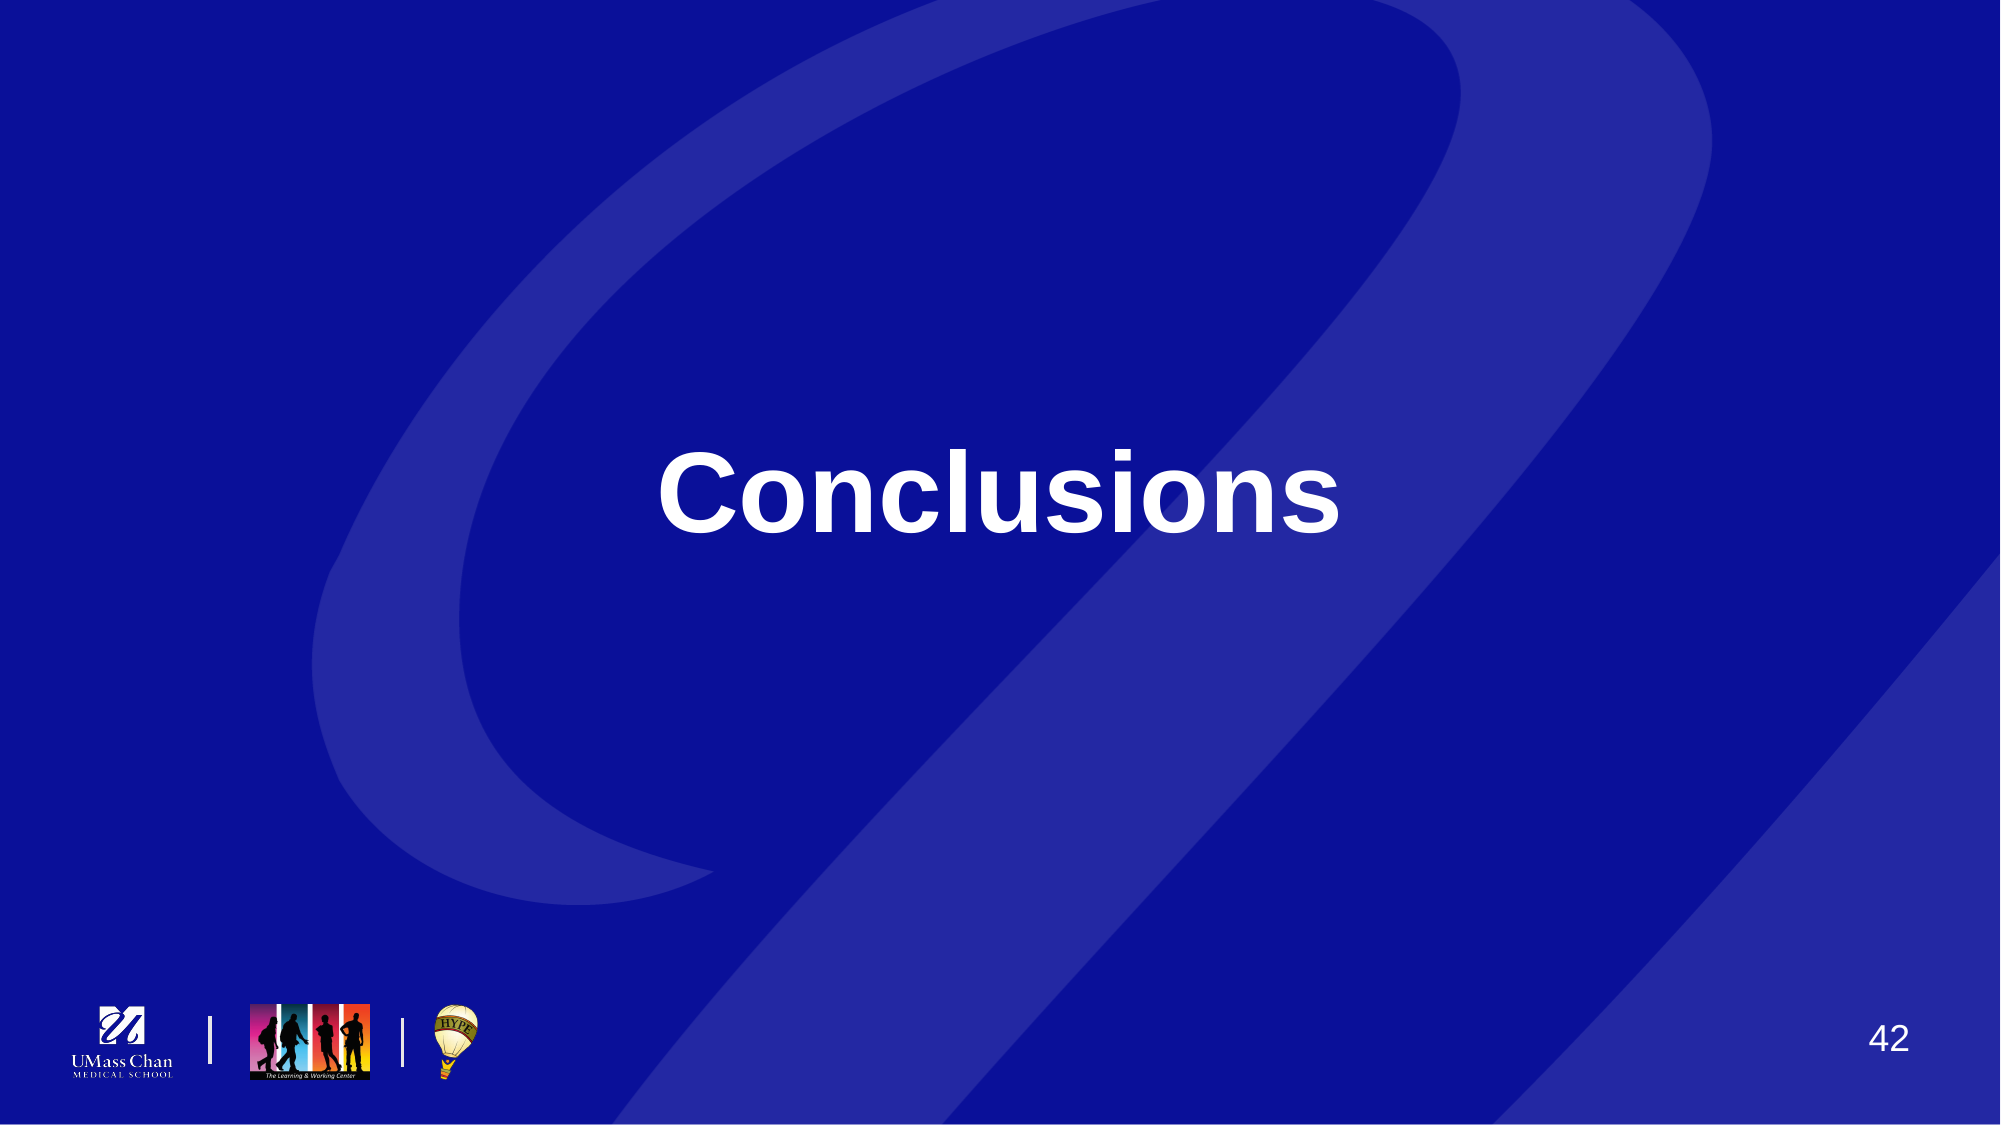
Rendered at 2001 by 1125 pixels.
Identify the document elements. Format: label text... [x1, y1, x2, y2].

picture [0, 0, 2001, 1125]
title Conclusions [75, 315, 1925, 563]
